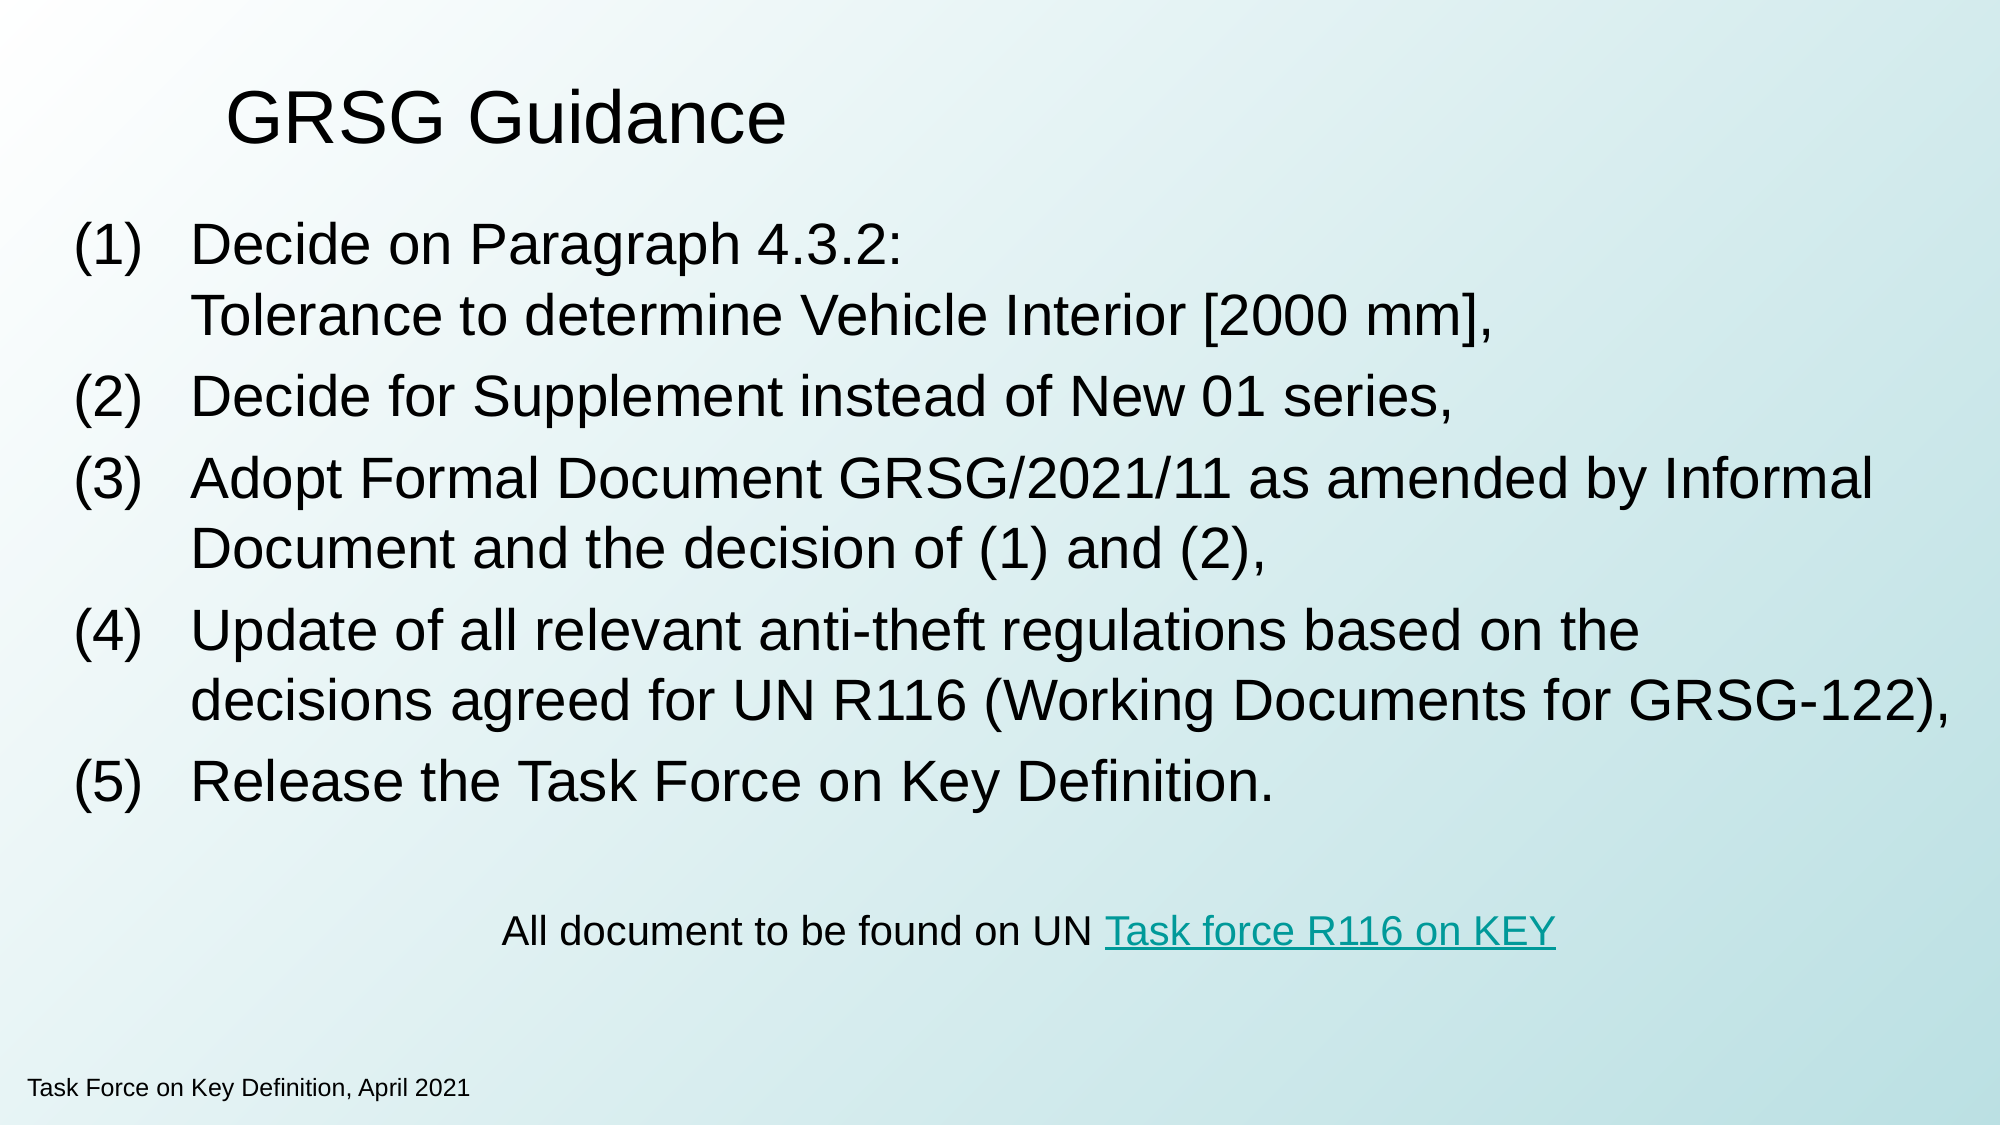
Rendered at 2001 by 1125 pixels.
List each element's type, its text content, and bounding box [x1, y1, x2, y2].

list Decide on Paragraph 4.3.2: Tolerance to determine Vehicle Interior [2000 mm], Decide for Supplement instead of New 01 series, Adopt Formal Document GRSG/2021/11 as amended by Informal Document and the decision of (1) and (2), Update of all relevant anti-theft regulations based on the decisions agreed for UN R116 (Working Documents for GRSG-122), Release the Task Force on Key Definition. All document to be found on UN Task force R116 on KEY [57, 198, 2000, 954]
text_box GRSG Guidance [210, 61, 1711, 180]
